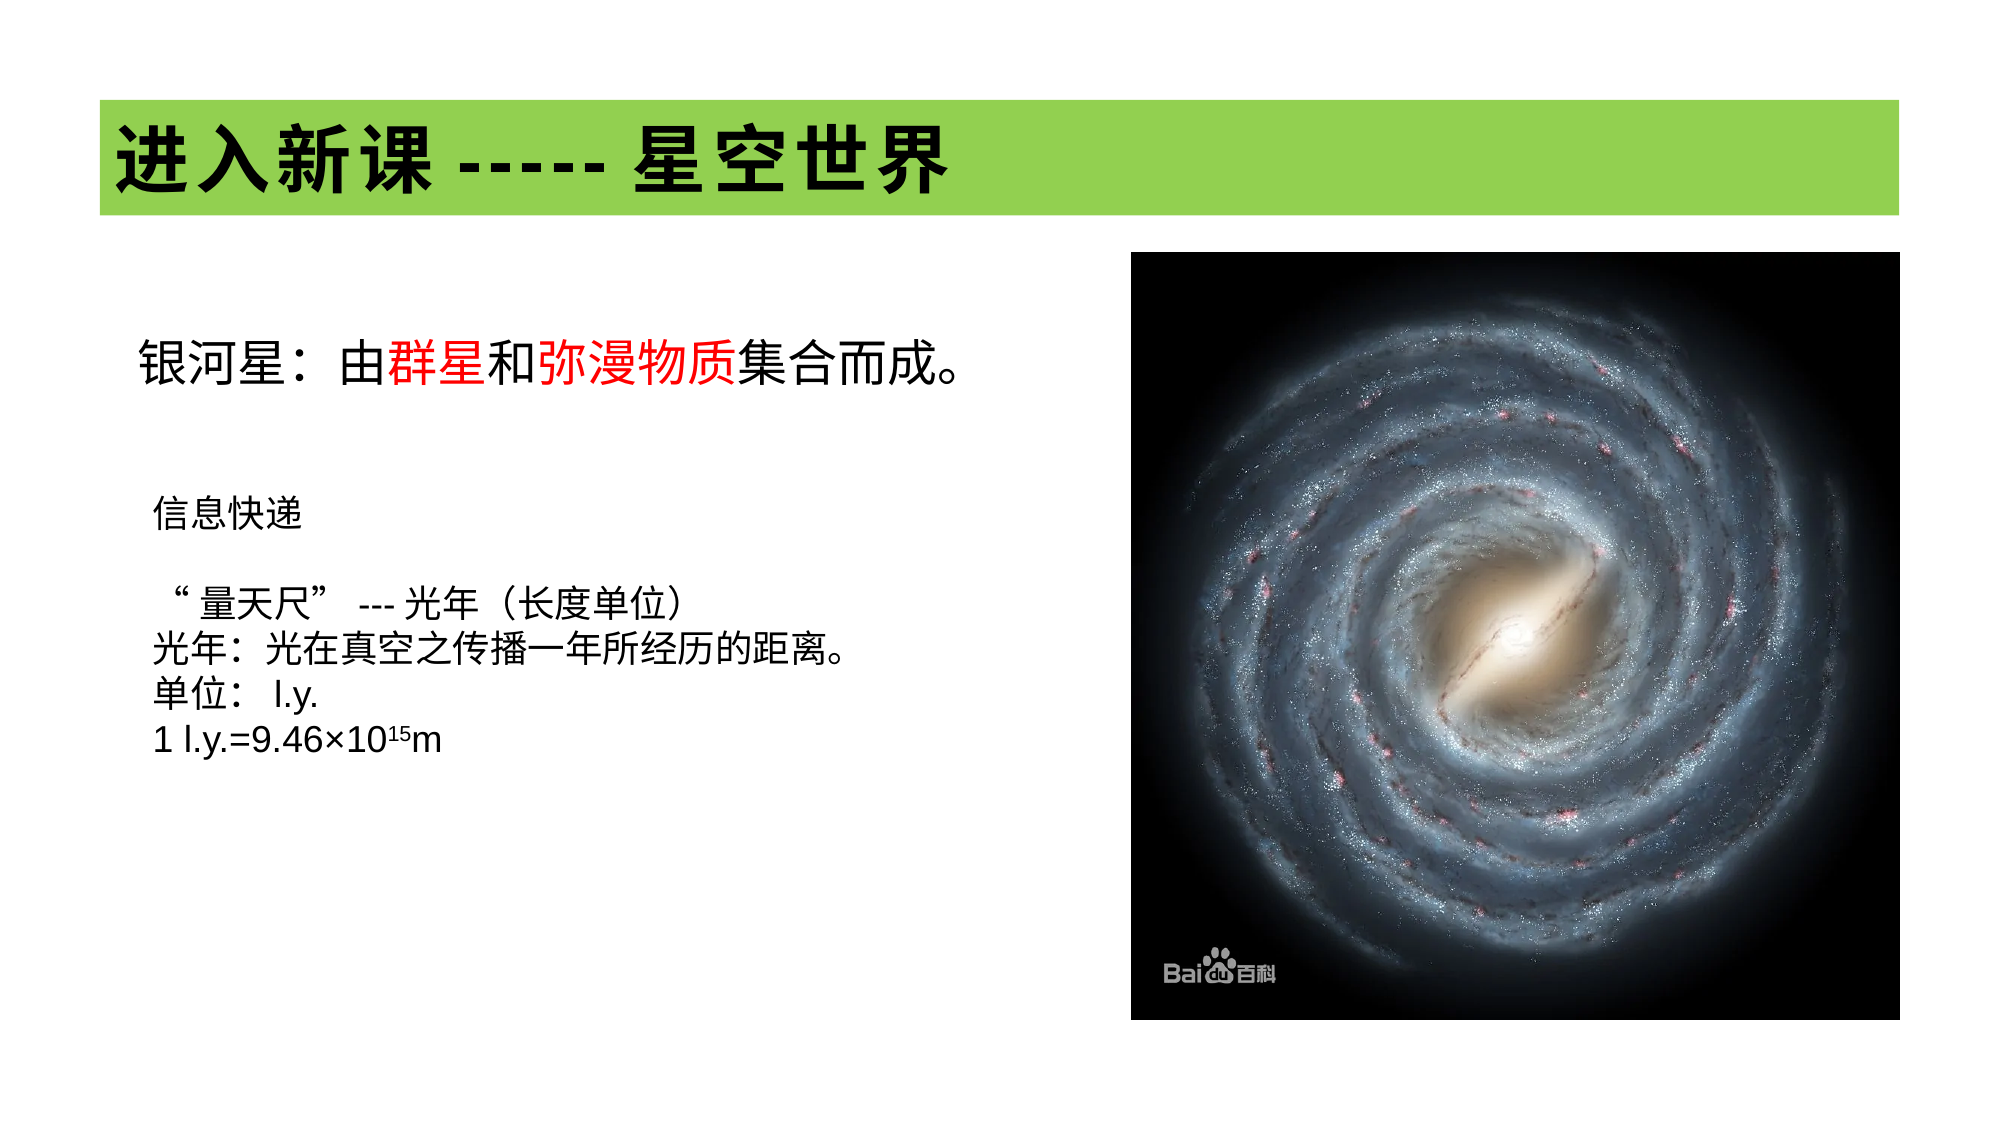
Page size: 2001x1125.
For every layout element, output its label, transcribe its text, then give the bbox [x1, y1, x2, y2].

text_box 信息快递 “量天尺”---光年（长度单位） 光年：光在真空之传播一年所经历的距离。 单位：l.y. 1 l.y.=9.46×1015m [137, 482, 1114, 768]
title 进入新课-----星空世界 [99, 99, 1900, 216]
picture [1131, 252, 1900, 1020]
text_box 银河星：由群星和弥漫物质集合而成。 [123, 323, 1117, 399]
